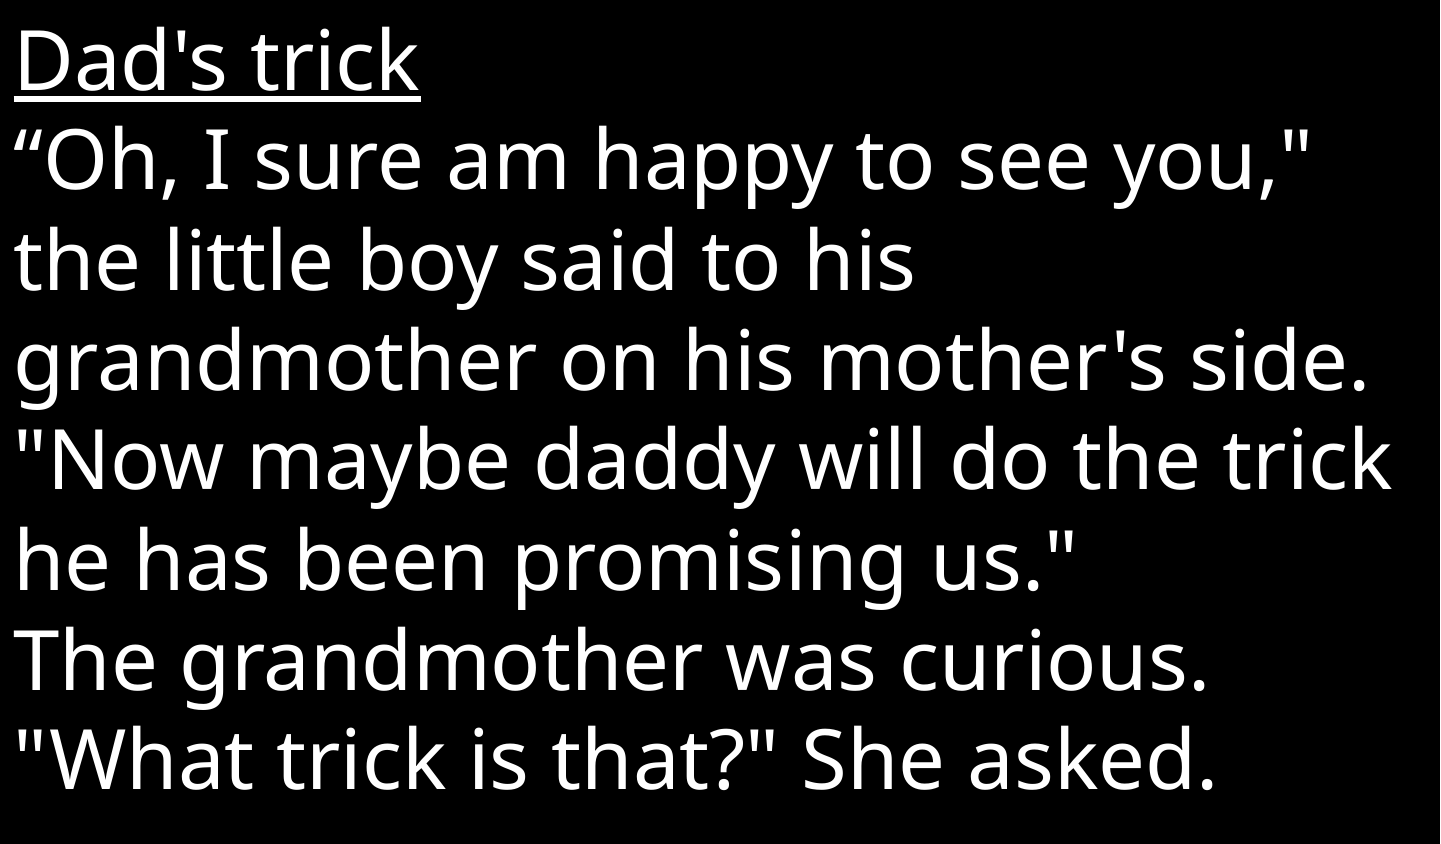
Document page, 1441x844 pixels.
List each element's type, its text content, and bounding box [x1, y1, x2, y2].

subtitle Dad's trick “Oh, I sure am happy to see you," the little boy said to his grandmother on his mother's side. "Now maybe daddy will do the trick he has been promising us." The grandmother was curious. "What trick is that?" She asked. [0, 0, 1441, 844]
